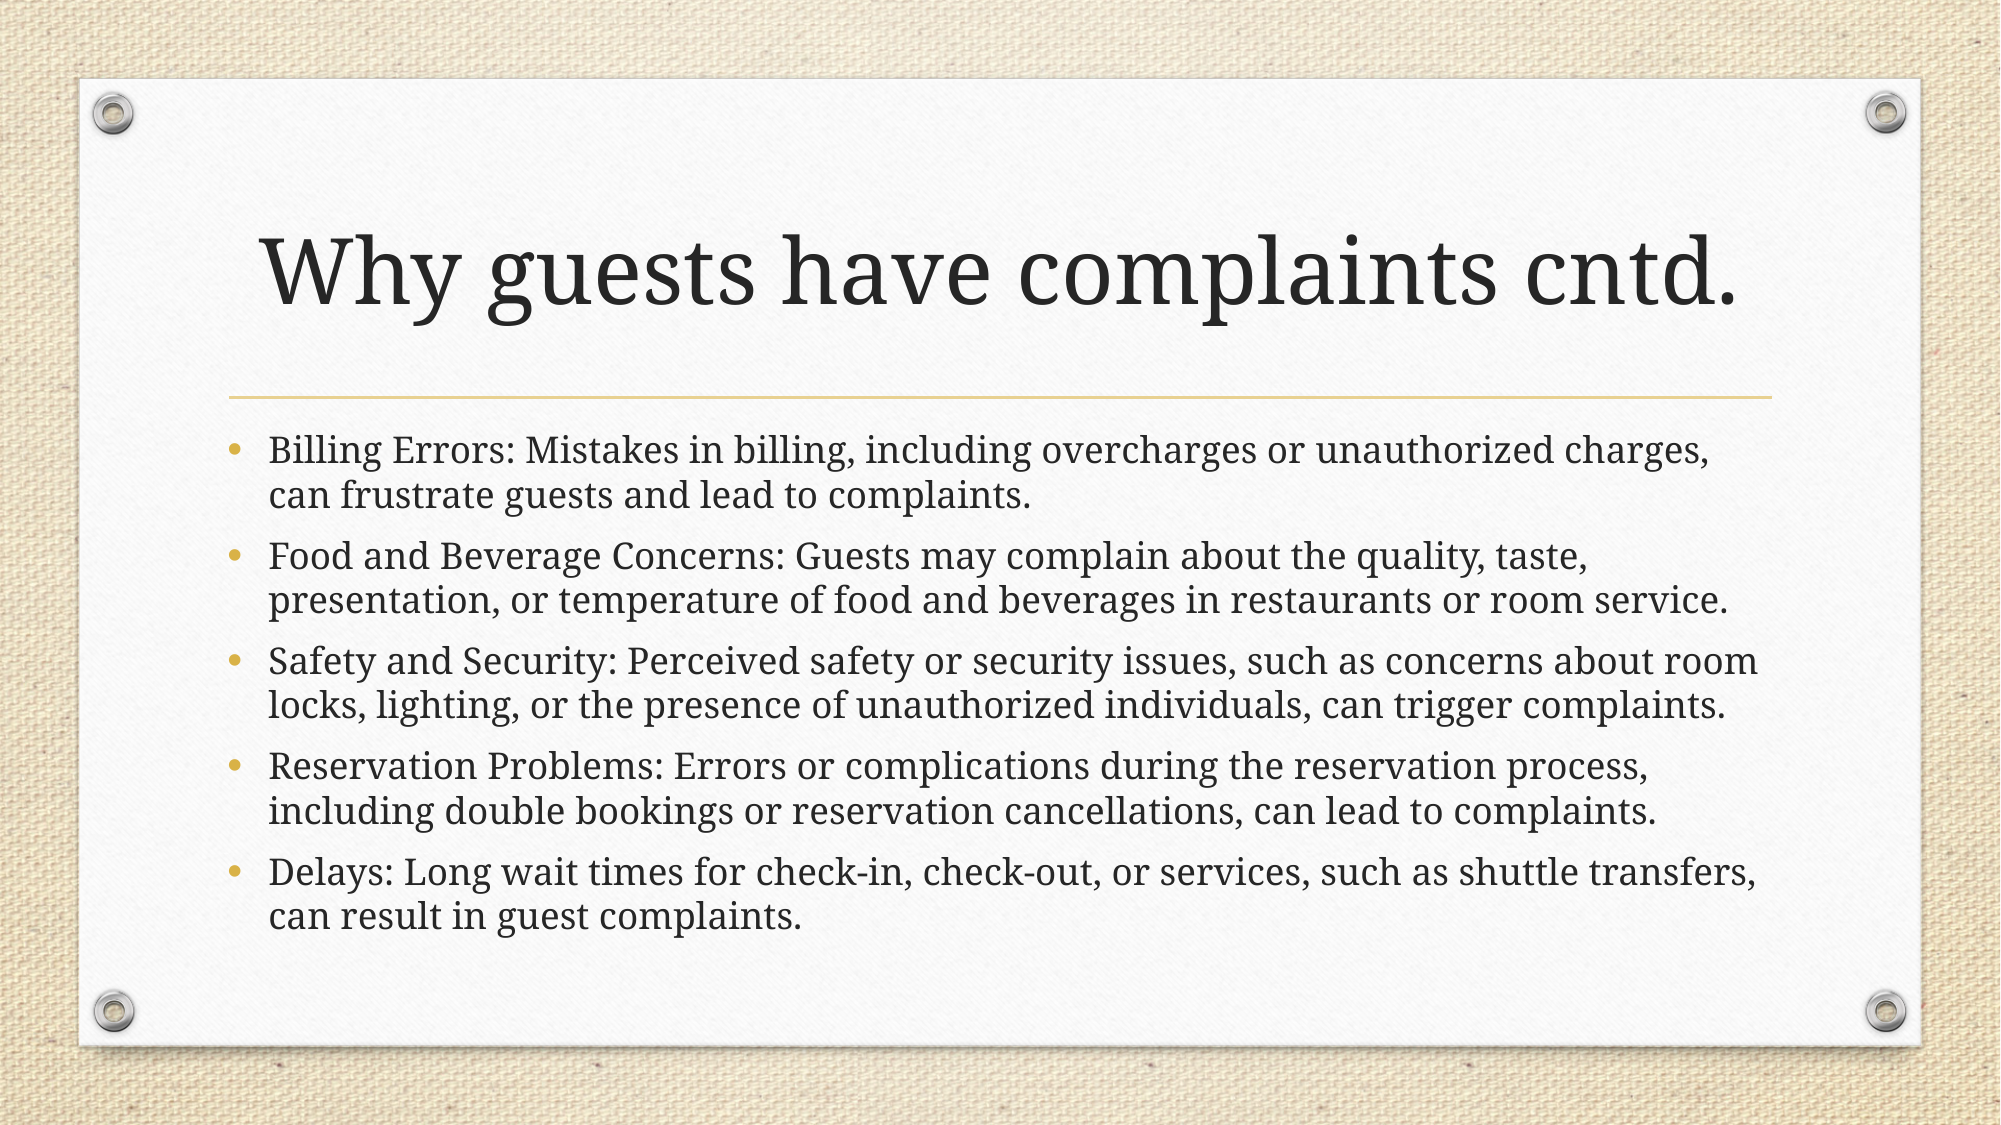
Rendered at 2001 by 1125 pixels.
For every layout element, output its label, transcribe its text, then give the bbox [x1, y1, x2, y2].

picture [0, 0, 2001, 1125]
list Billing Errors: Mistakes in billing, including overcharges or unauthorized charges, can frustrate guests and lead to complaints. Food and Beverage Concerns: Guests may complain about the quality, taste, presentation, or temperature of food and beverages in restaurants or room service. Safety and Security: Perceived safety or security issues, such as concerns about room locks, lighting, or the presence of unauthorized individuals, can trigger complaints. Reservation Problems: Errors or complications during the reservation process, including double bookings or reservation cancellations, can lead to complaints. Delays: Long wait times for check-in, check-out, or services, such as shuttle transfers, can result in guest complaints. [212, 419, 1788, 964]
title Why guests have complaints cntd. [212, 161, 1788, 375]
